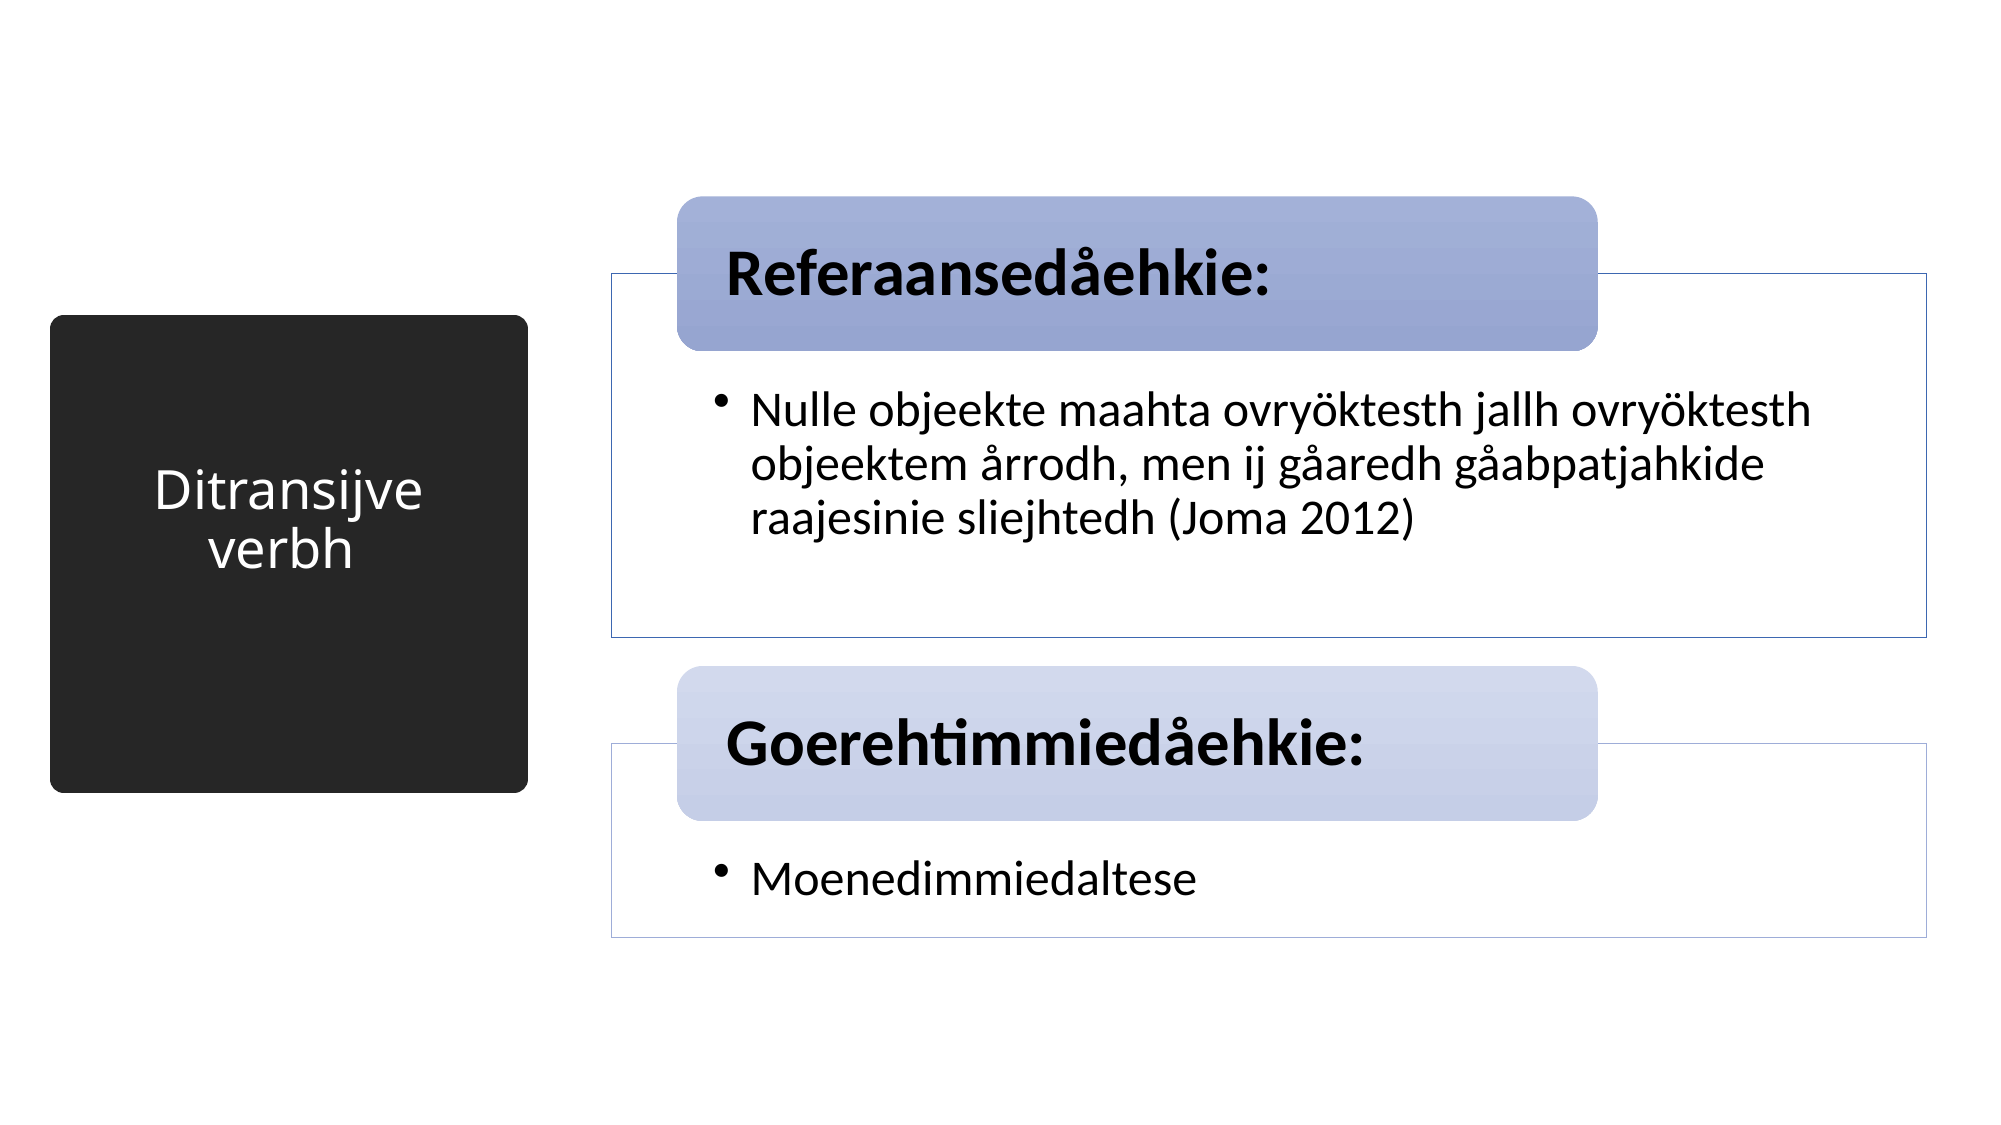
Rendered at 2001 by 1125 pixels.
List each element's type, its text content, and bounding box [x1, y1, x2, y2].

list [611, 191, 1927, 943]
title Ditransijve verbh [63, 329, 514, 780]
